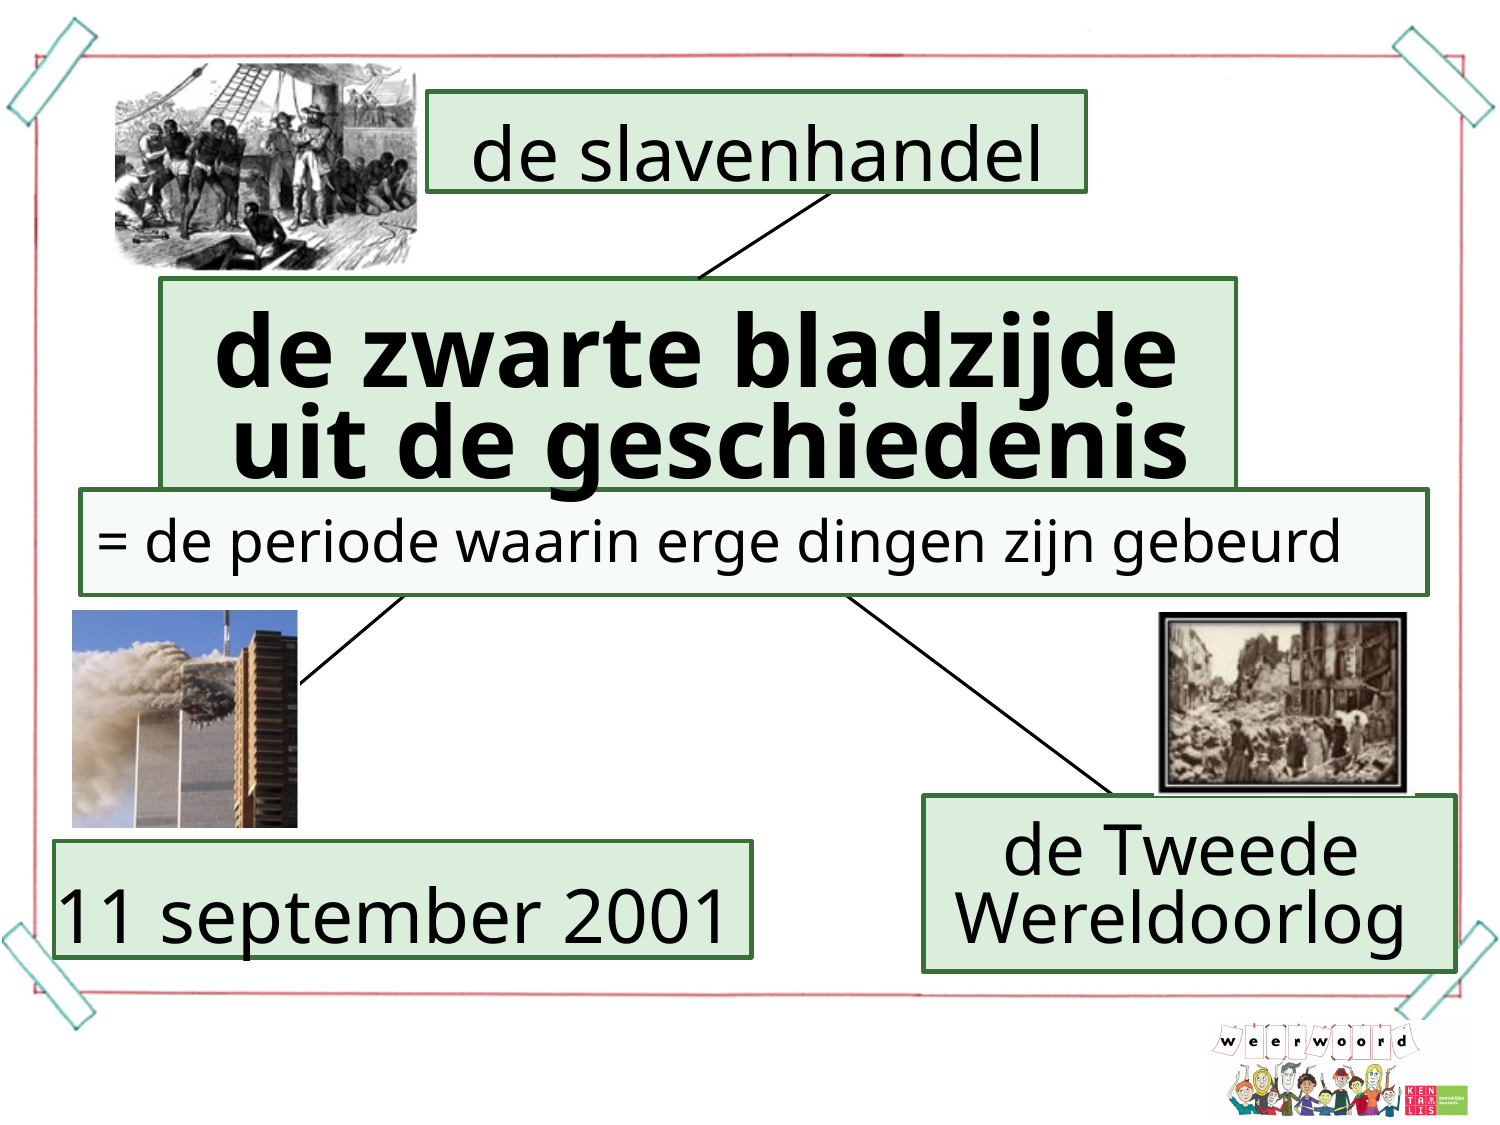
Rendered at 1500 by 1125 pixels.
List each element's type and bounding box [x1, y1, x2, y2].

text_box [241, 510, 506, 733]
picture [2, 9, 1500, 1118]
text_box [833, 585, 1114, 796]
text_box [698, 192, 832, 279]
